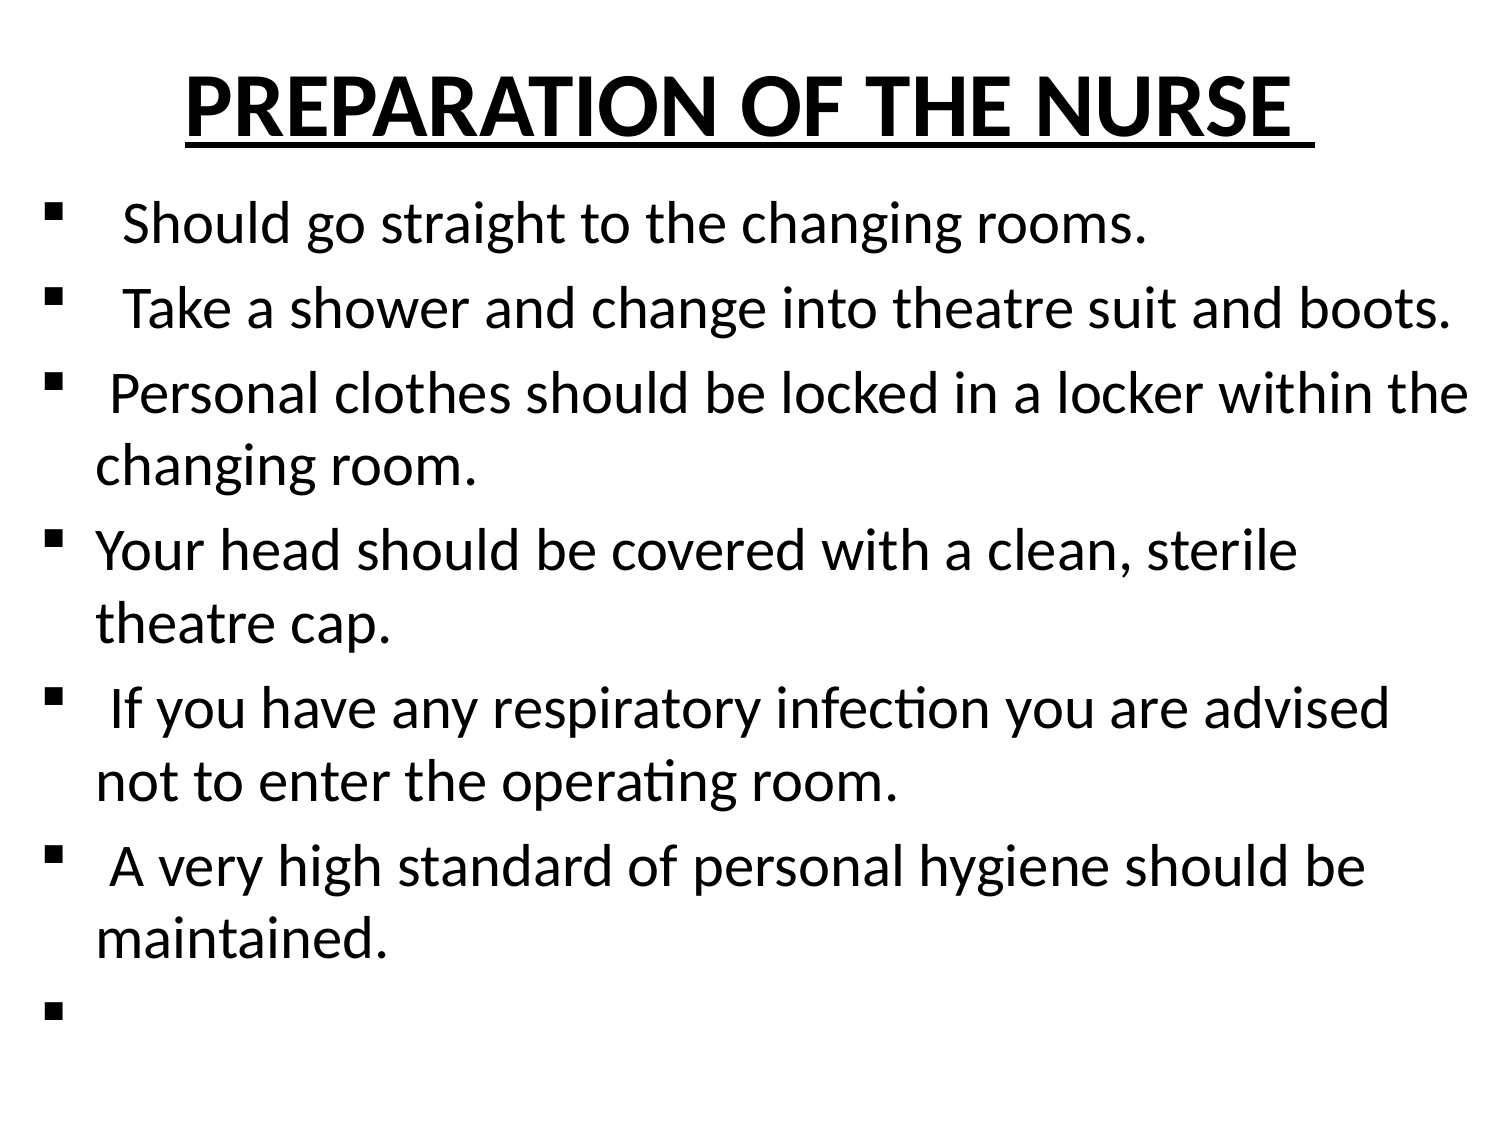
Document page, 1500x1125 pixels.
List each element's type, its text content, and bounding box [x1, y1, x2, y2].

title PREPARATION OF THE NURSE [0, 0, 1500, 200]
list Should go straight to the changing rooms. Take a shower and change into theatre suit and boots. Personal clothes should be locked in a locker within the changing room. Your head should be covered with a clean, sterile theatre cap. If you have any respiratory infection you are advised not to enter the operating room. A very high standard of personal hygiene should be maintained. [24, 174, 1500, 1125]
